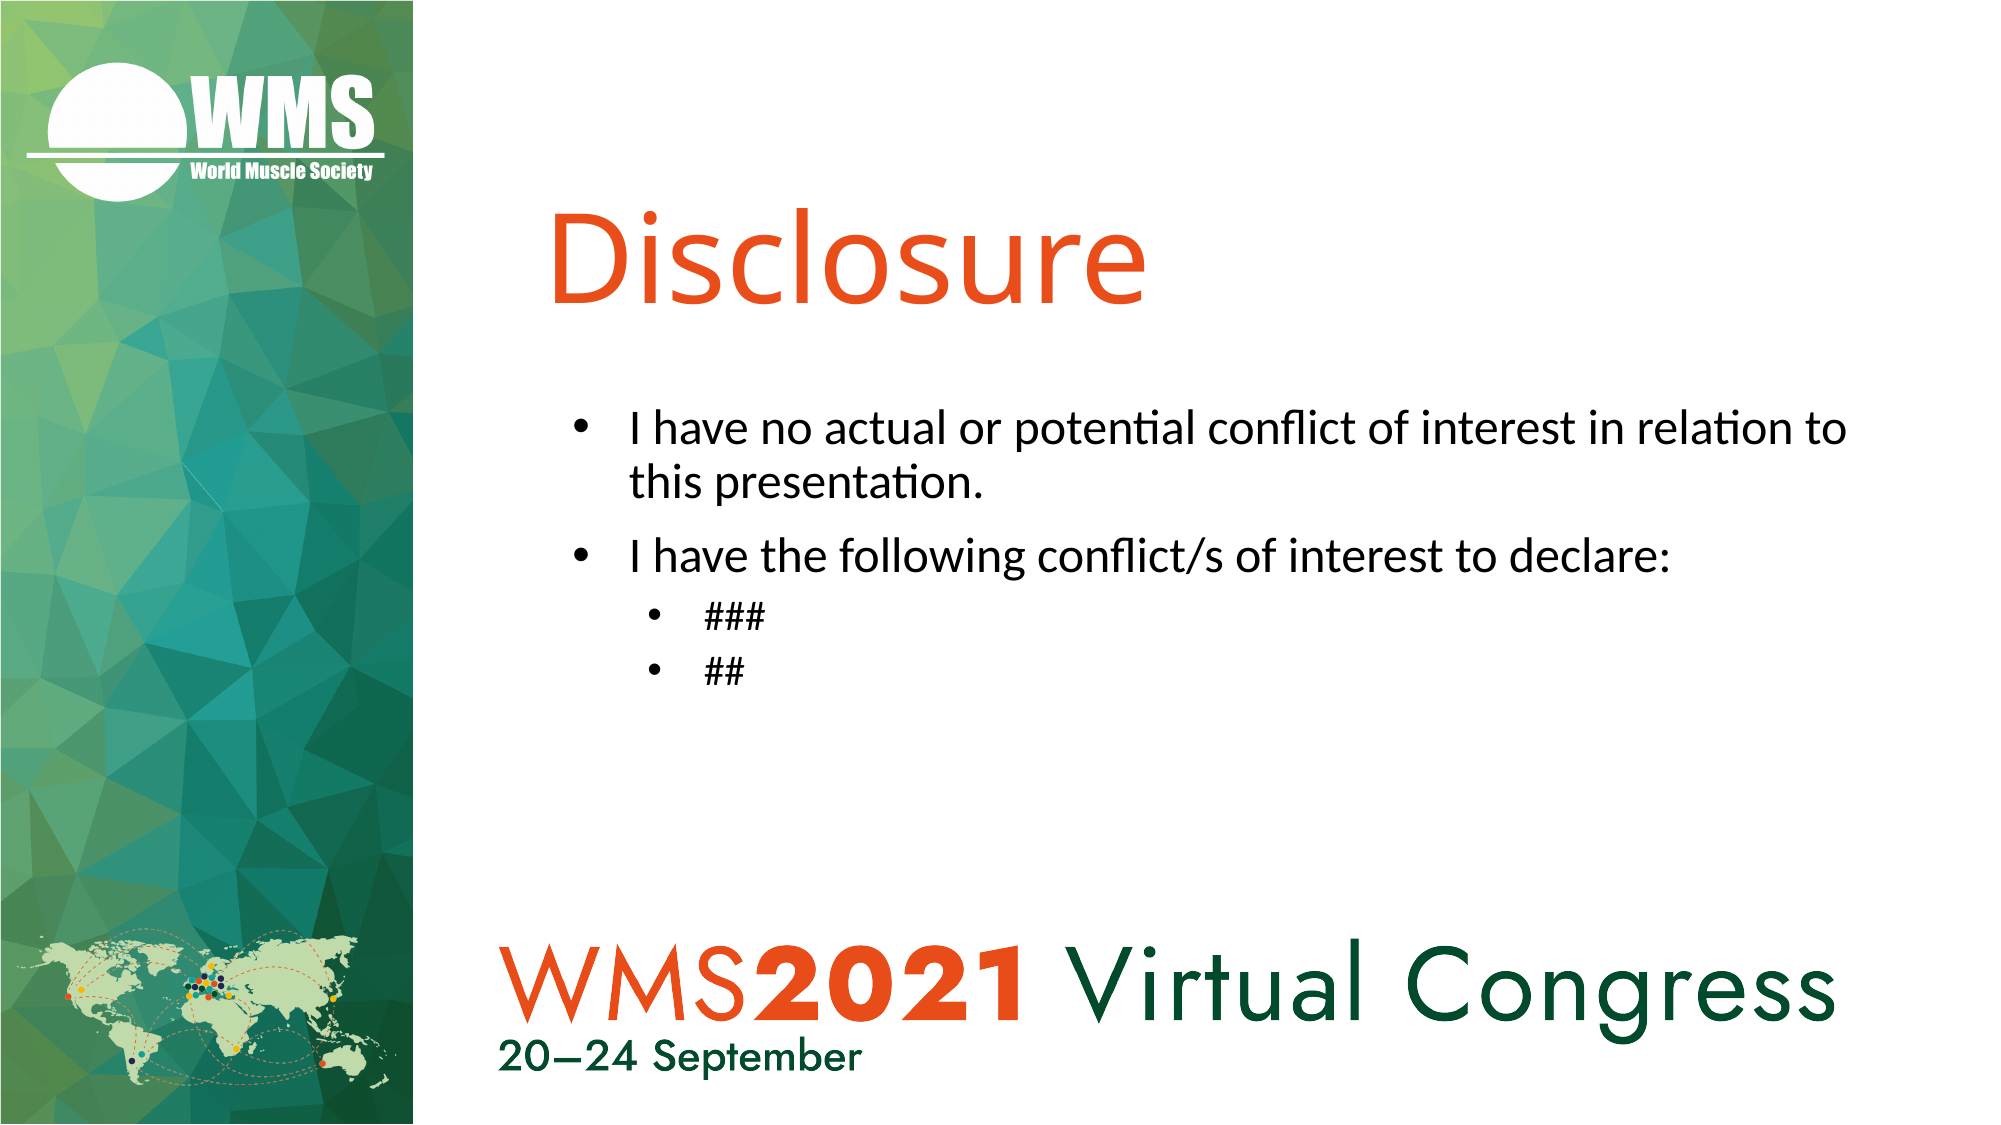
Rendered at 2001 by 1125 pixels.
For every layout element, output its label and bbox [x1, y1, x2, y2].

text_box [0, 0, 2000, 1124]
